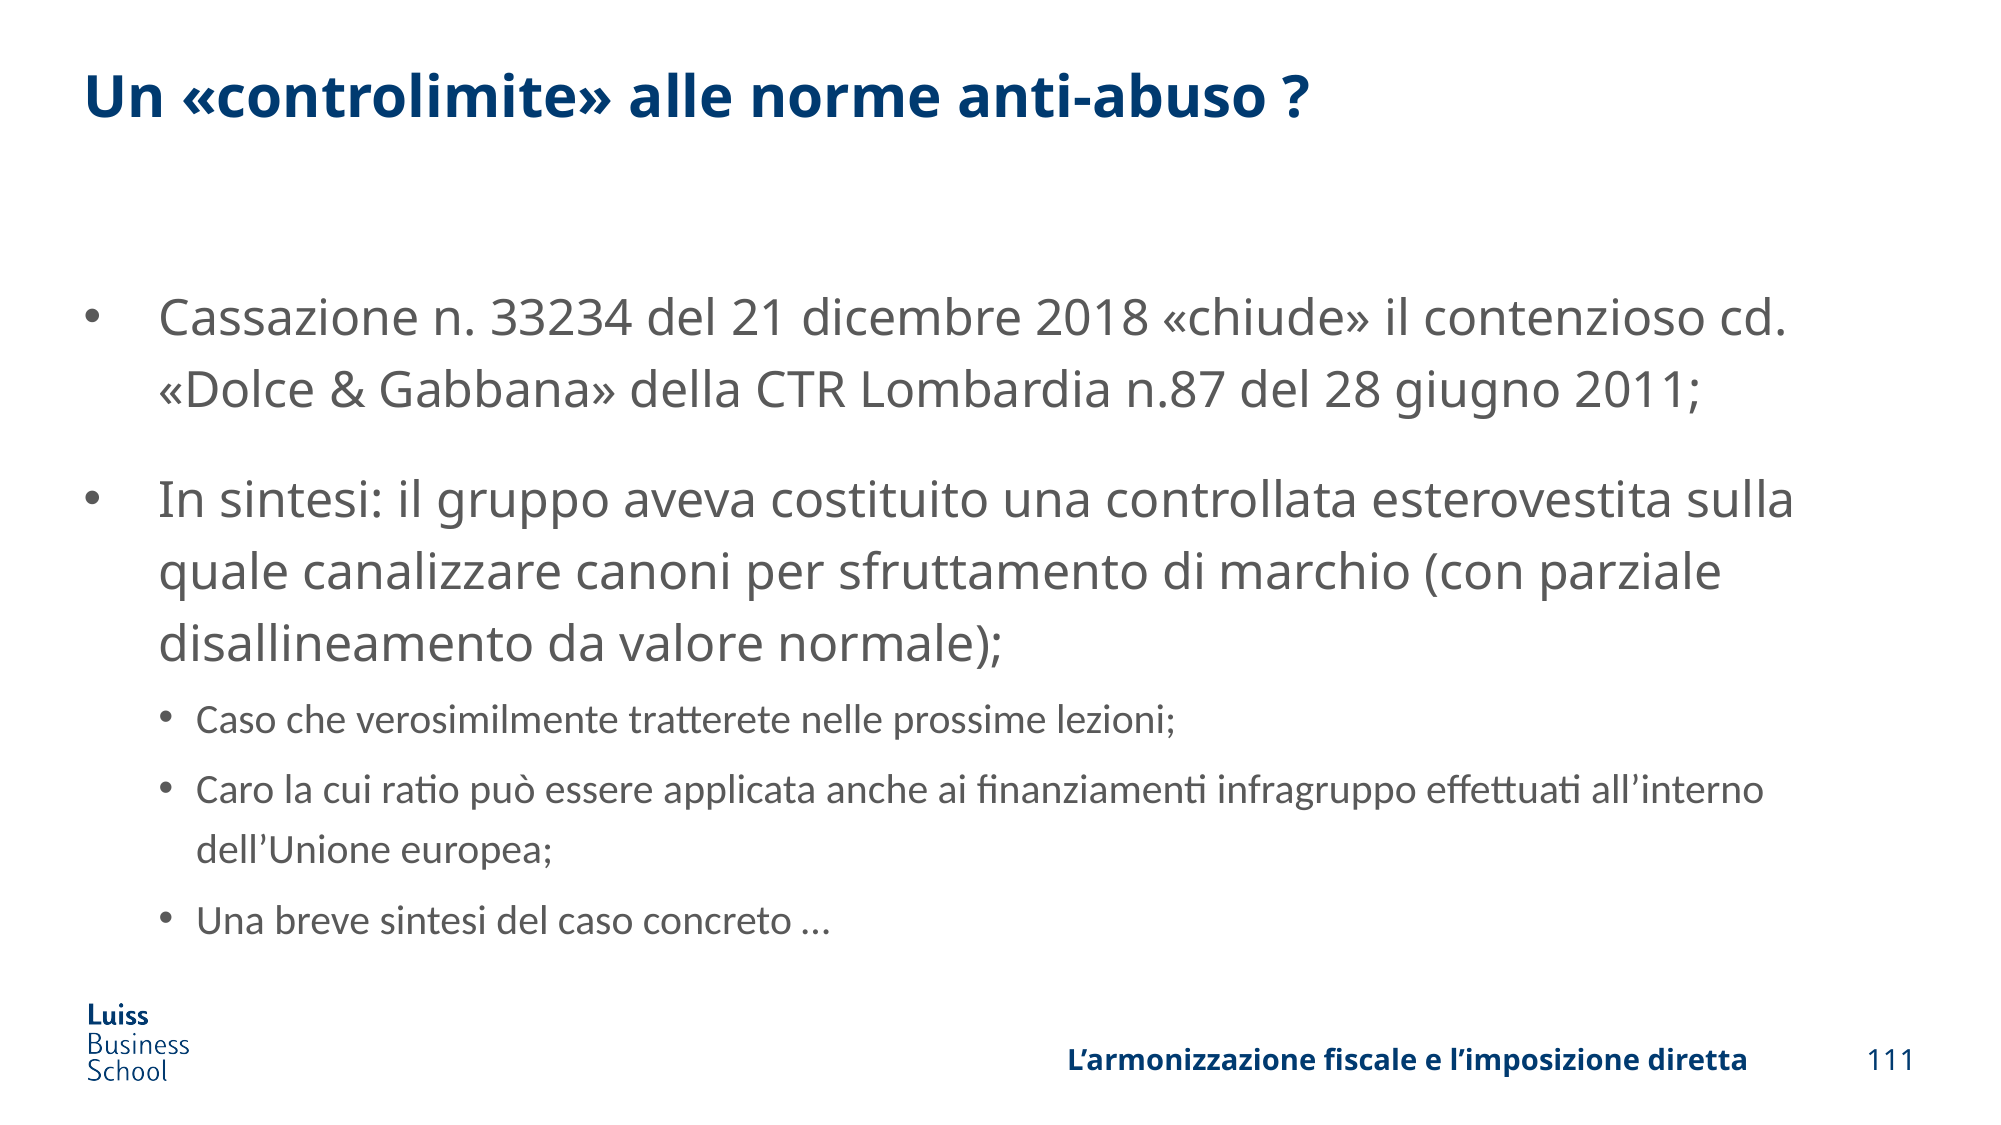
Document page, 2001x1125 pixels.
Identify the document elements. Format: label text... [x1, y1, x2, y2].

slide_number 111 [1787, 1021, 1929, 1081]
picture [88, 1003, 189, 1081]
list Cassazione n. 33234 del 21 dicembre 2018 «chiude» il contenzioso cd. «Dolce & Gabbana» della CTR Lombardia n.87 del 28 giugno 2011; In sintesi: il gruppo aveva costituito una controllata esterovestita sulla quale canalizzare canoni per sfruttamento di marchio (con parziale disallineamento da valore normale); Caso che verosimilmente tratterete nelle prossime lezioni; Caro la cui ratio può essere applicata anche ai finanziamenti infragruppo effettuati all’interno dell’Unione europea; Una breve sintesi del caso concreto … [68, 252, 1910, 964]
footer L’armonizzazione fiscale e l’imposizione diretta [486, 1021, 1761, 1081]
title Un «controlimite» alle norme anti-abuso ? [68, 59, 1910, 223]
